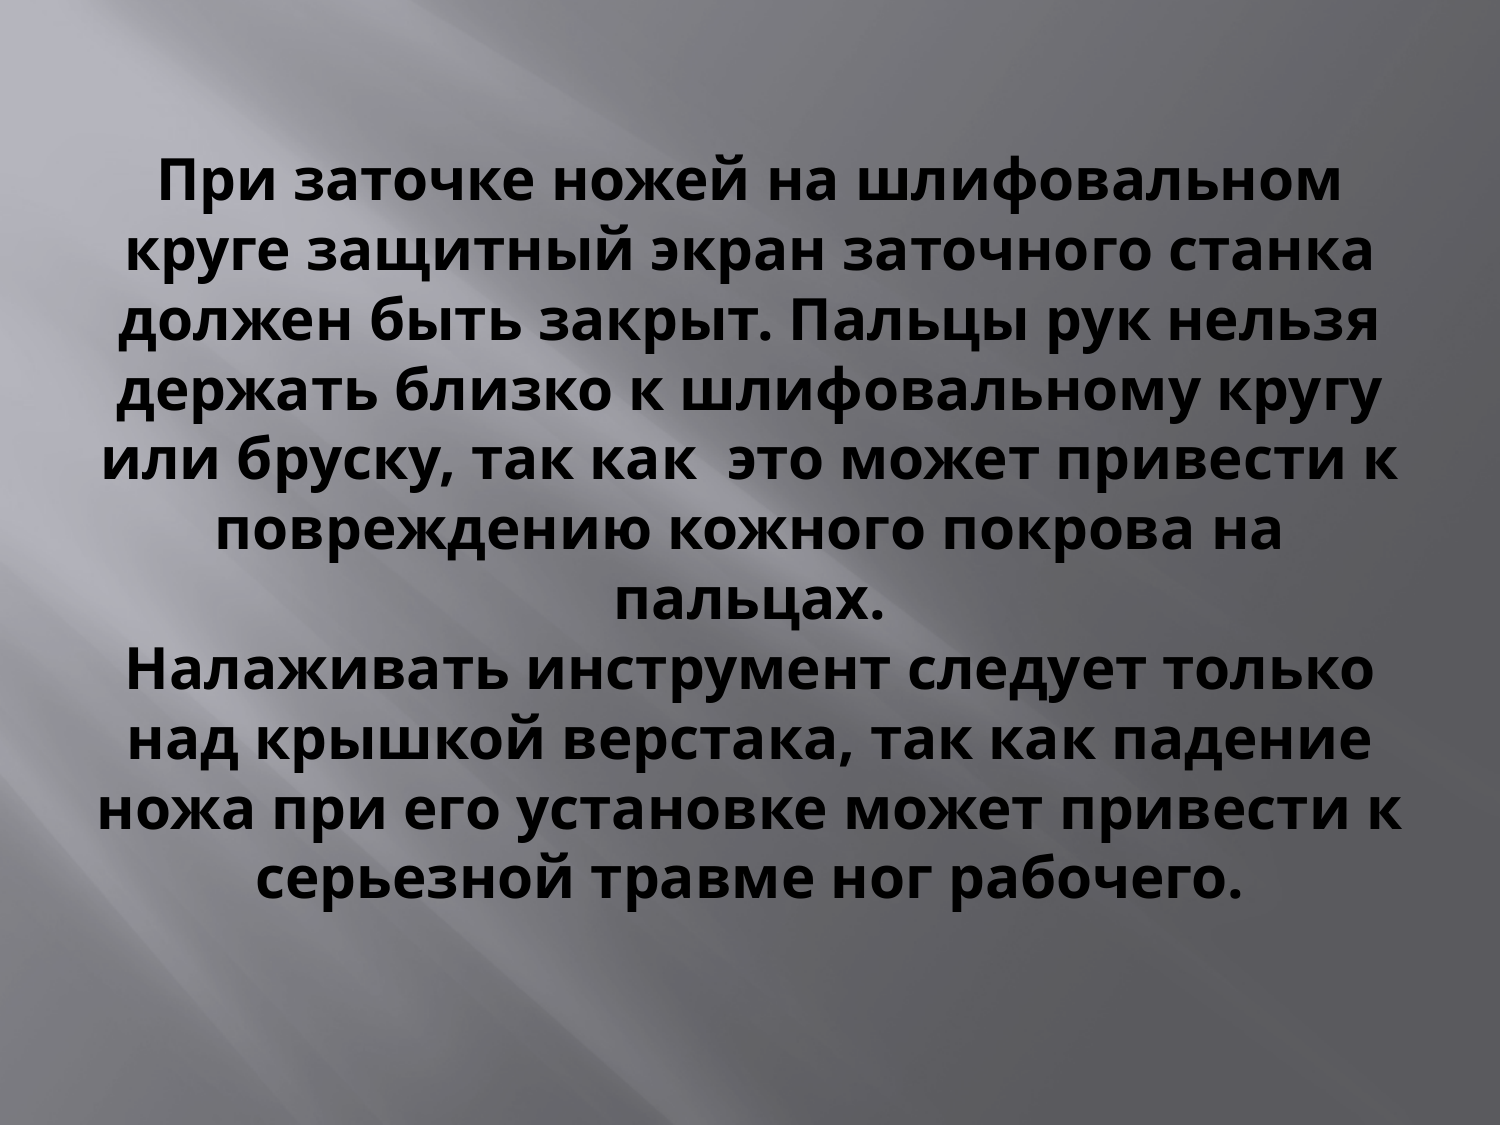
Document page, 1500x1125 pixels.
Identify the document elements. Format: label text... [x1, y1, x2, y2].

title При заточке ножей на шлифовальном круге защитный экран заточного станка должен быть закрыт. Пальцы рук нельзя держать близко к шлифовальному кругу или бруску, так как это может привести к повреждению кожного покрова на пальцах. Налаживать инструмент следует только над крышкой верстака, так как падение ножа при его установке может привести к серьезной травме ног рабочего. [75, 45, 1425, 1008]
